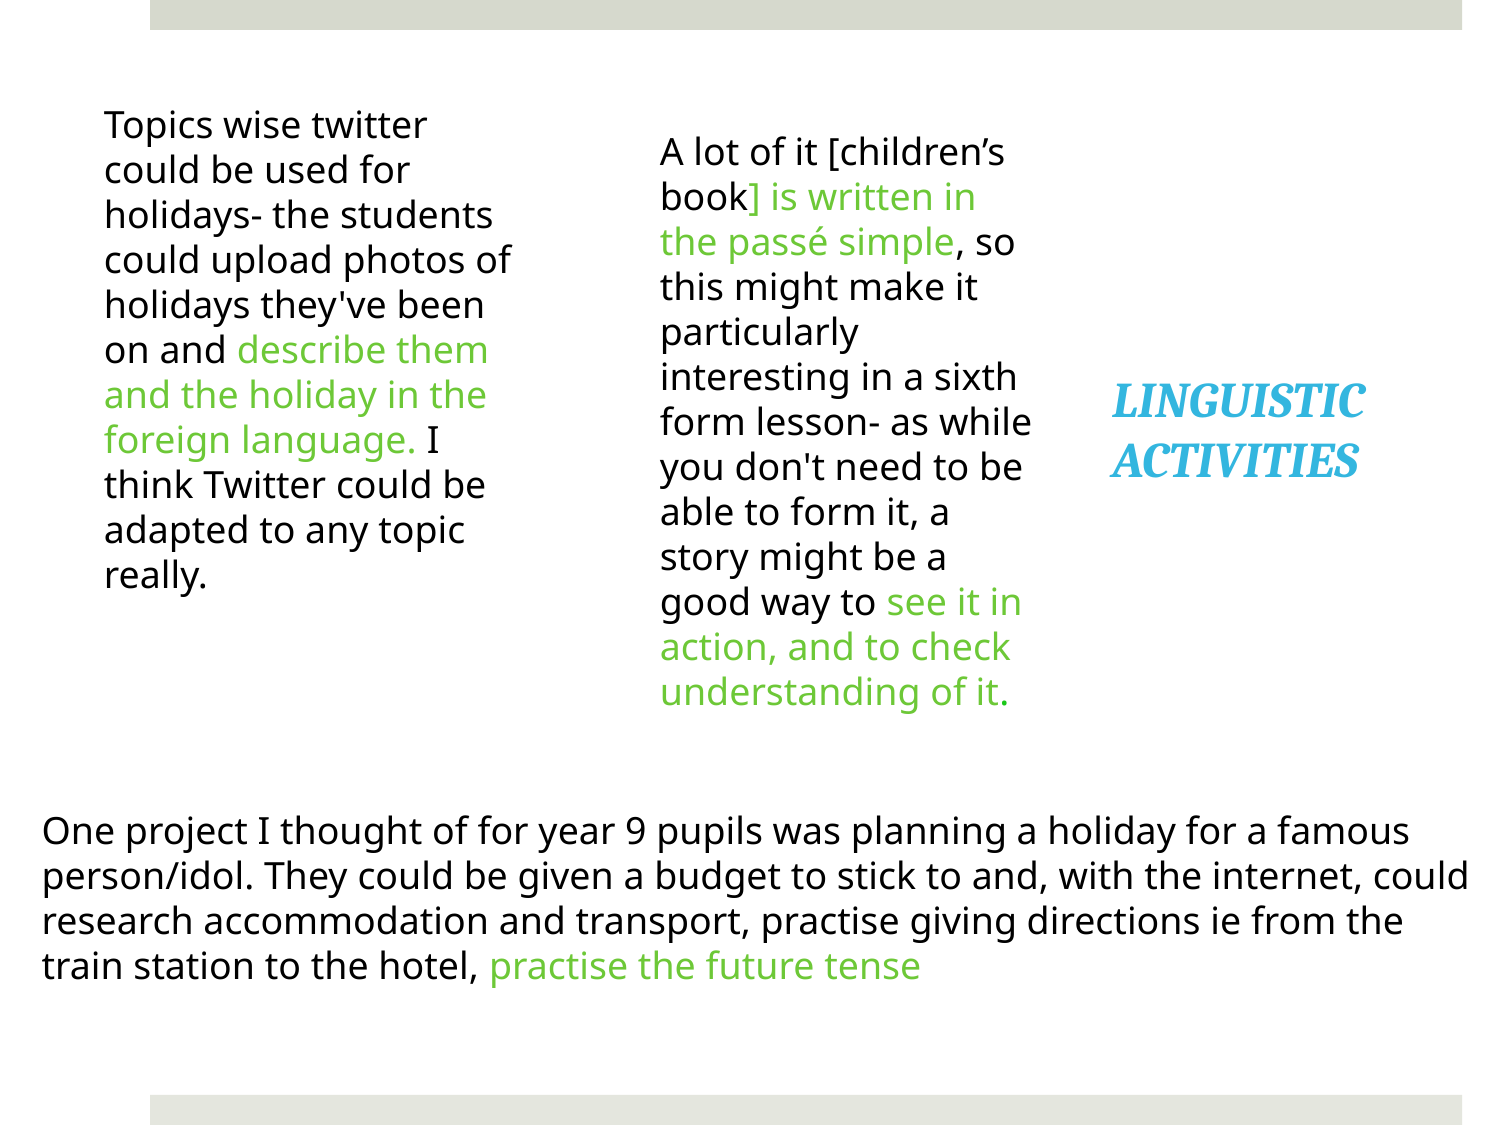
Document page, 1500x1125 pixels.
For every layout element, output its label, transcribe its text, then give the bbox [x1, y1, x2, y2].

text_box A lot of it [children’s book] is written in the passé simple, so this might make it particularly interesting in a sixth form lesson- as while you don't need to be able to form it, a story might be a good way to see it in action, and to check understanding of it. [645, 120, 1056, 721]
text_box Topics wise twitter could be used for holidays- the students could upload photos of holidays they've been on and describe them and the holiday in the foreign language. I think Twitter could be adapted to any topic really. [89, 93, 538, 603]
text_box LINGUISTIC ACTIVITIES [1097, 360, 1416, 496]
text_box One project I thought of for year 9 pupils was planning a holiday for a famous person/idol. They could be given a budget to stick to and, with the internet, could research accommodation and transport, practise giving directions ie from the train station to the hotel, practise the future tense [26, 799, 1500, 995]
